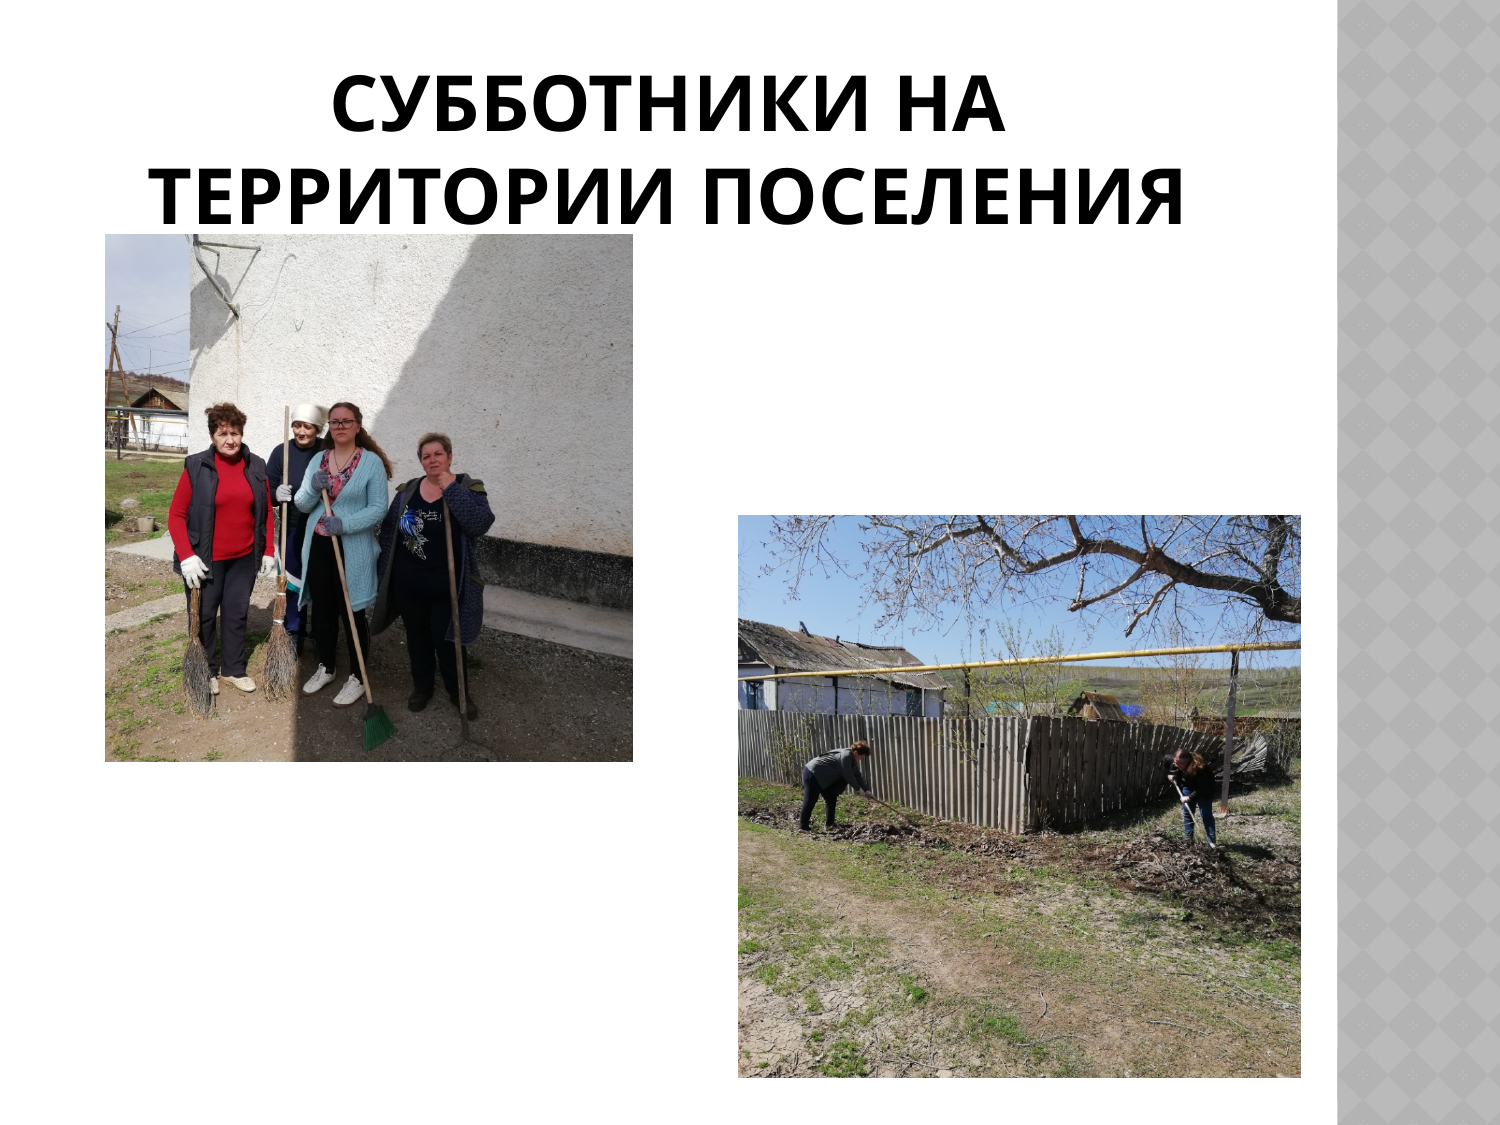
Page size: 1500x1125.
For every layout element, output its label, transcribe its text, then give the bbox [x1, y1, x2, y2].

picture [104, 233, 634, 763]
title Субботники на территории поселения [75, 52, 1263, 240]
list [737, 515, 1302, 1079]
